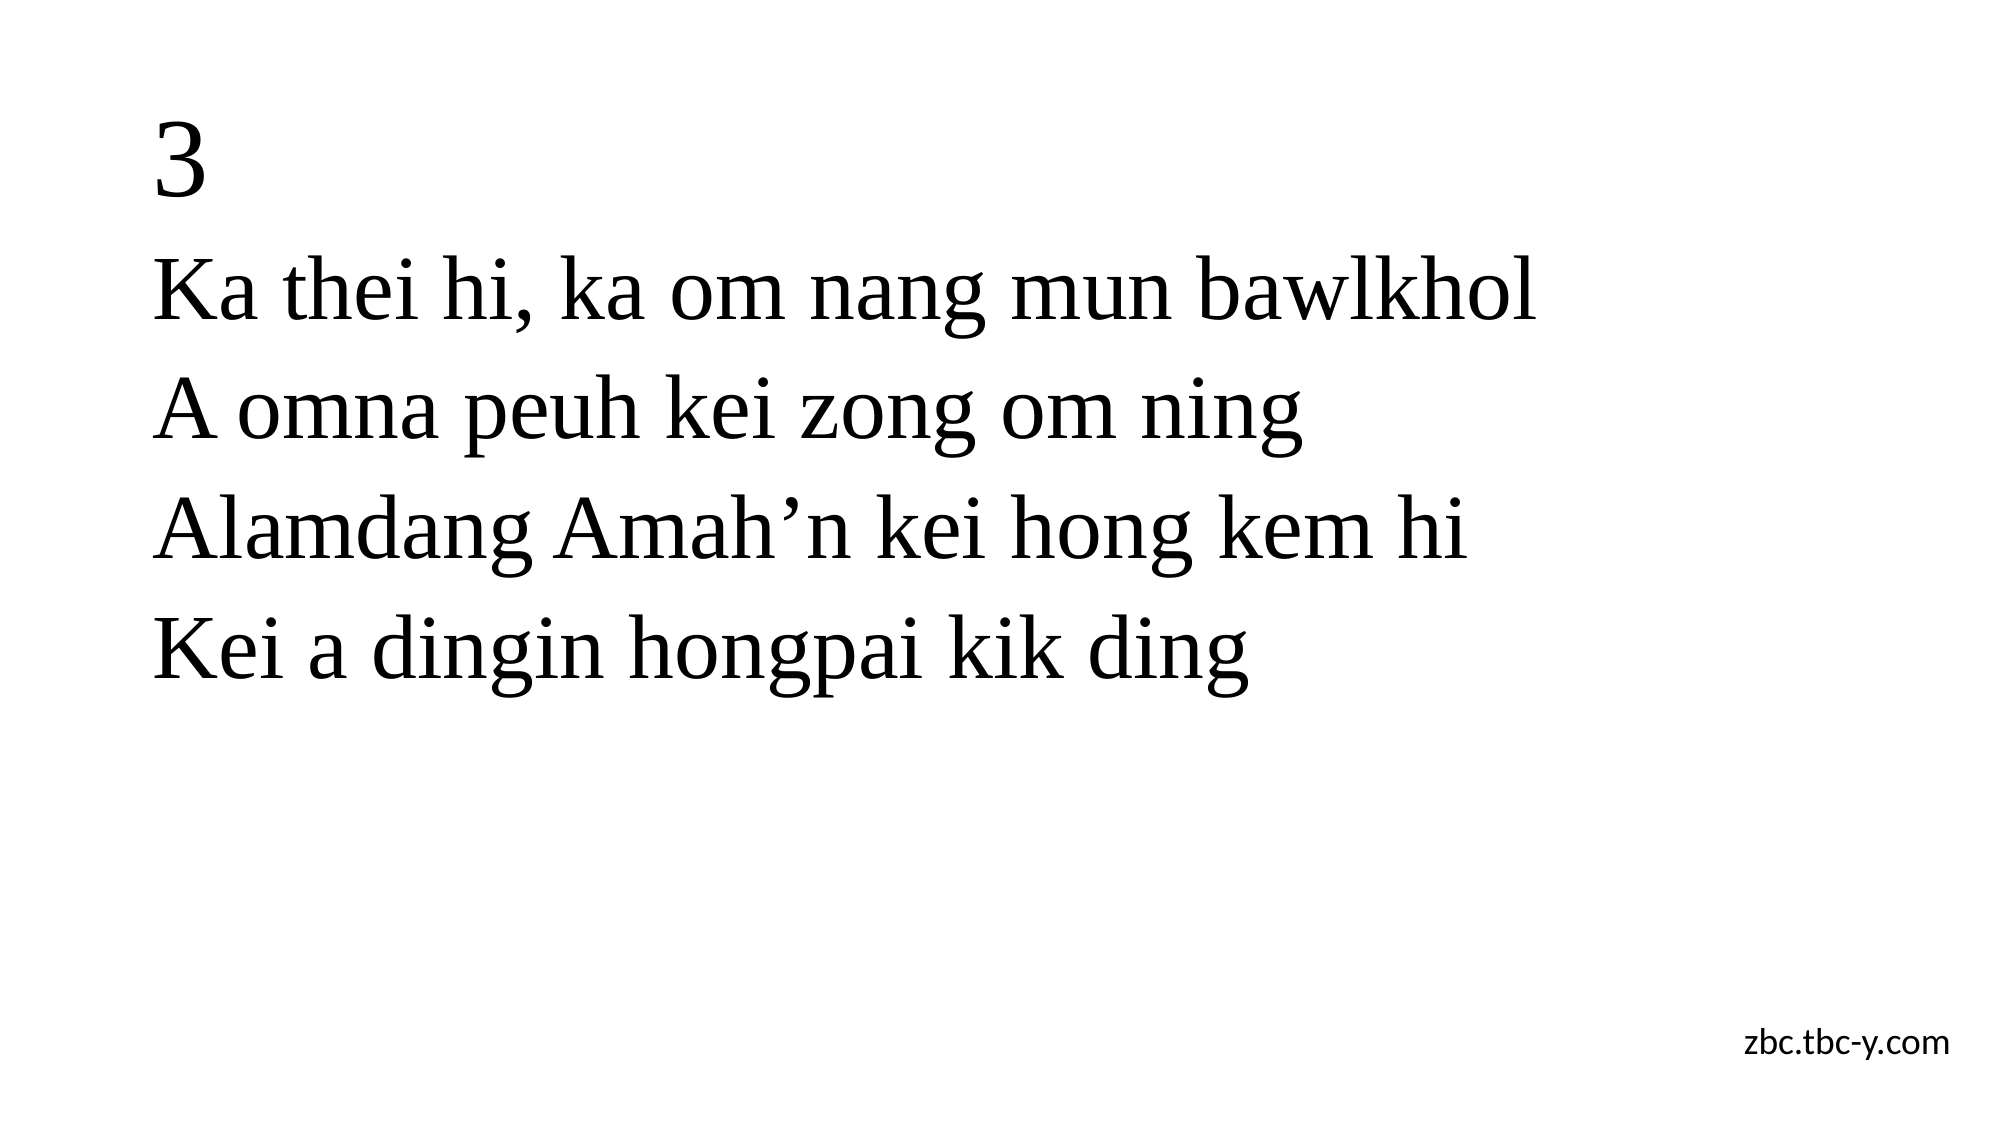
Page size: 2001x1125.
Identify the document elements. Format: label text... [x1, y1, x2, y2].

text_box zbc.tbc-y.com [1728, 1009, 2000, 1070]
title 3 [137, 80, 1863, 232]
list Ka thei hi, ka om nang mun bawlkhol A omna peuh kei zong om ning Alamdang Amah’n kei hong kem hi Kei a dingin hongpai kik ding [137, 232, 1863, 833]
